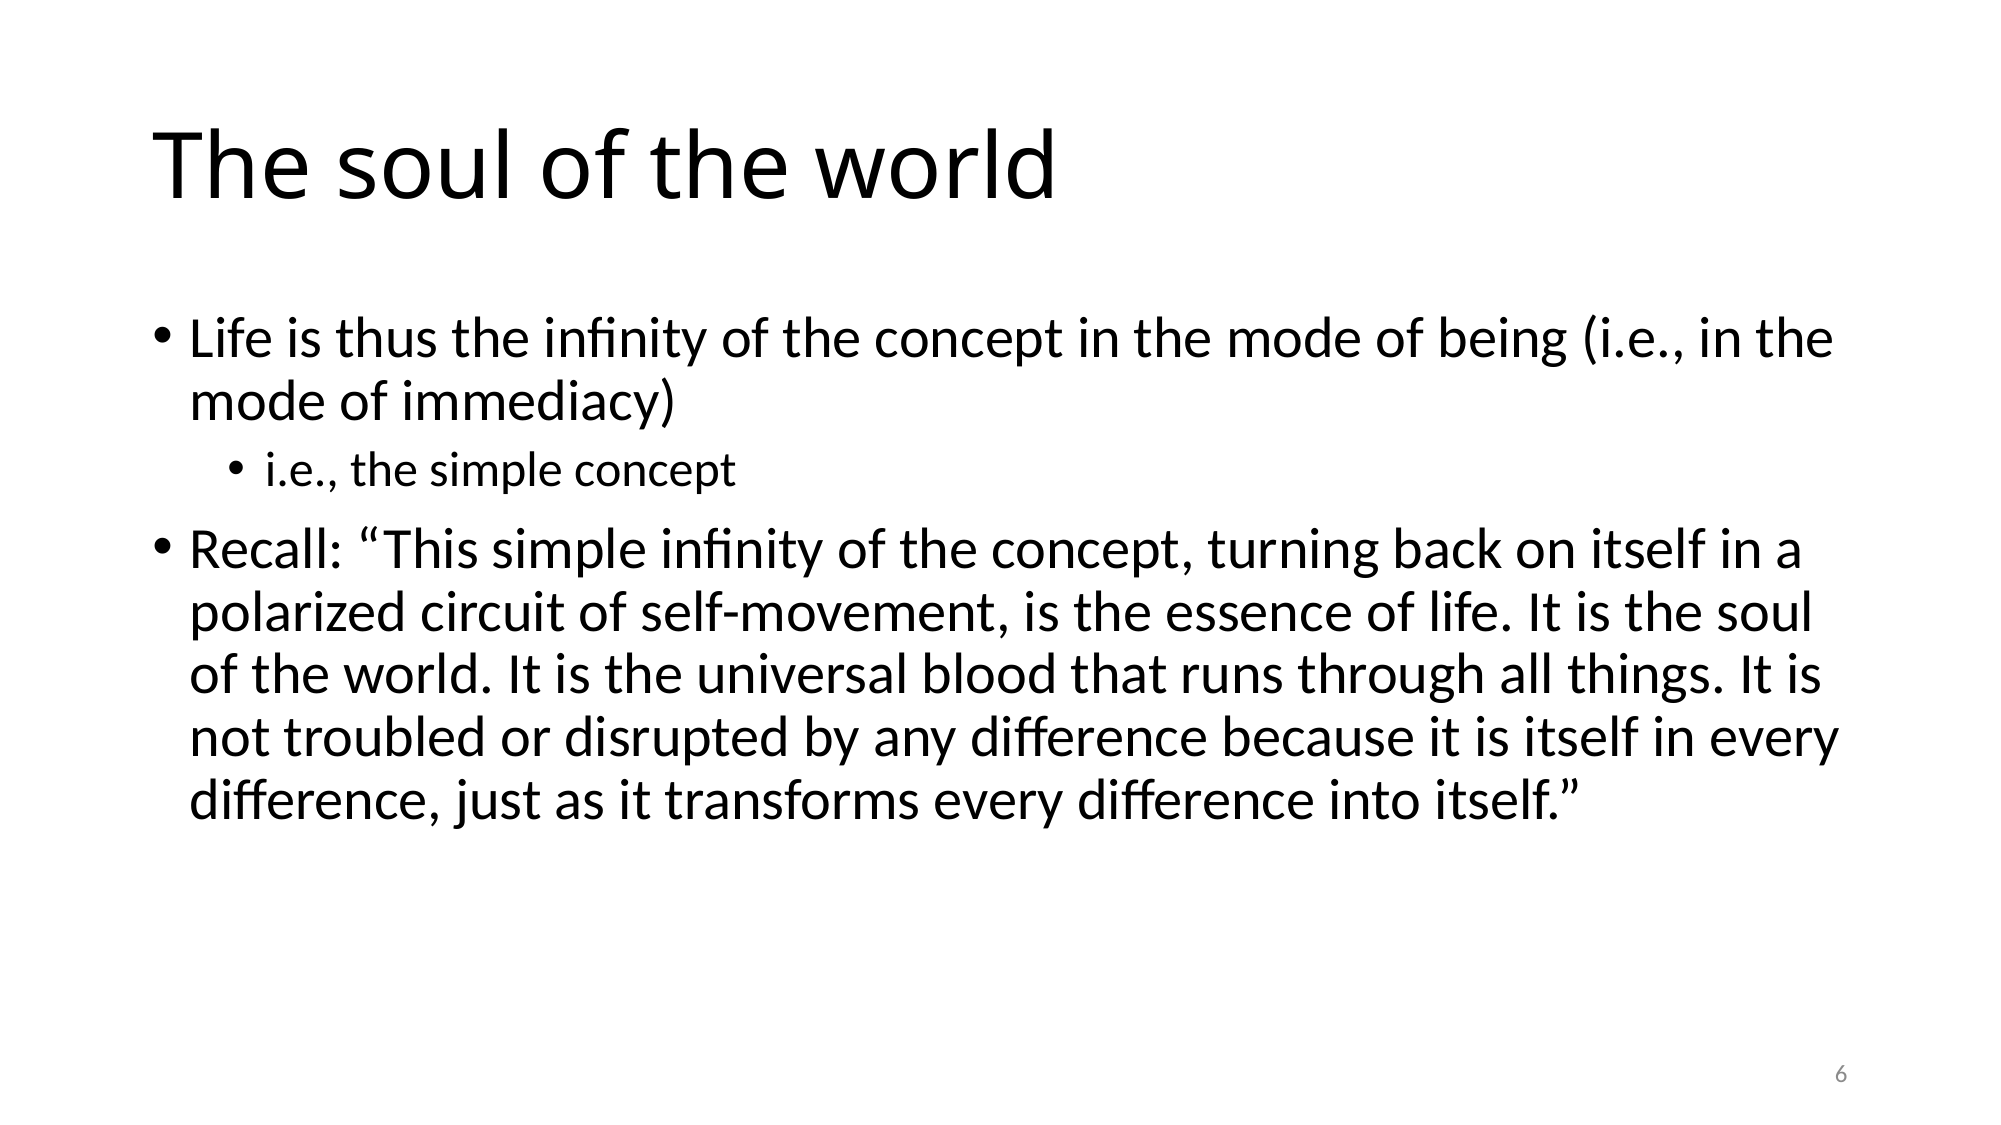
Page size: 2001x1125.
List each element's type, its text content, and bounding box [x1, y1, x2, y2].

list Life is thus the infinity of the concept in the mode of being (i.e., in the mode of immediacy) i.e., the simple concept Recall: “This simple infinity of the concept, turning back on itself in a polarized circuit of self-movement, is the essence of life. It is the soul of the world. It is the universal blood that runs through all things. It is not troubled or disrupted by any difference because it is itself in every difference, just as it transforms every difference into itself.” [137, 299, 1863, 1014]
title The soul of the world [137, 59, 1863, 278]
slide_number 6 [1412, 1042, 1863, 1103]
